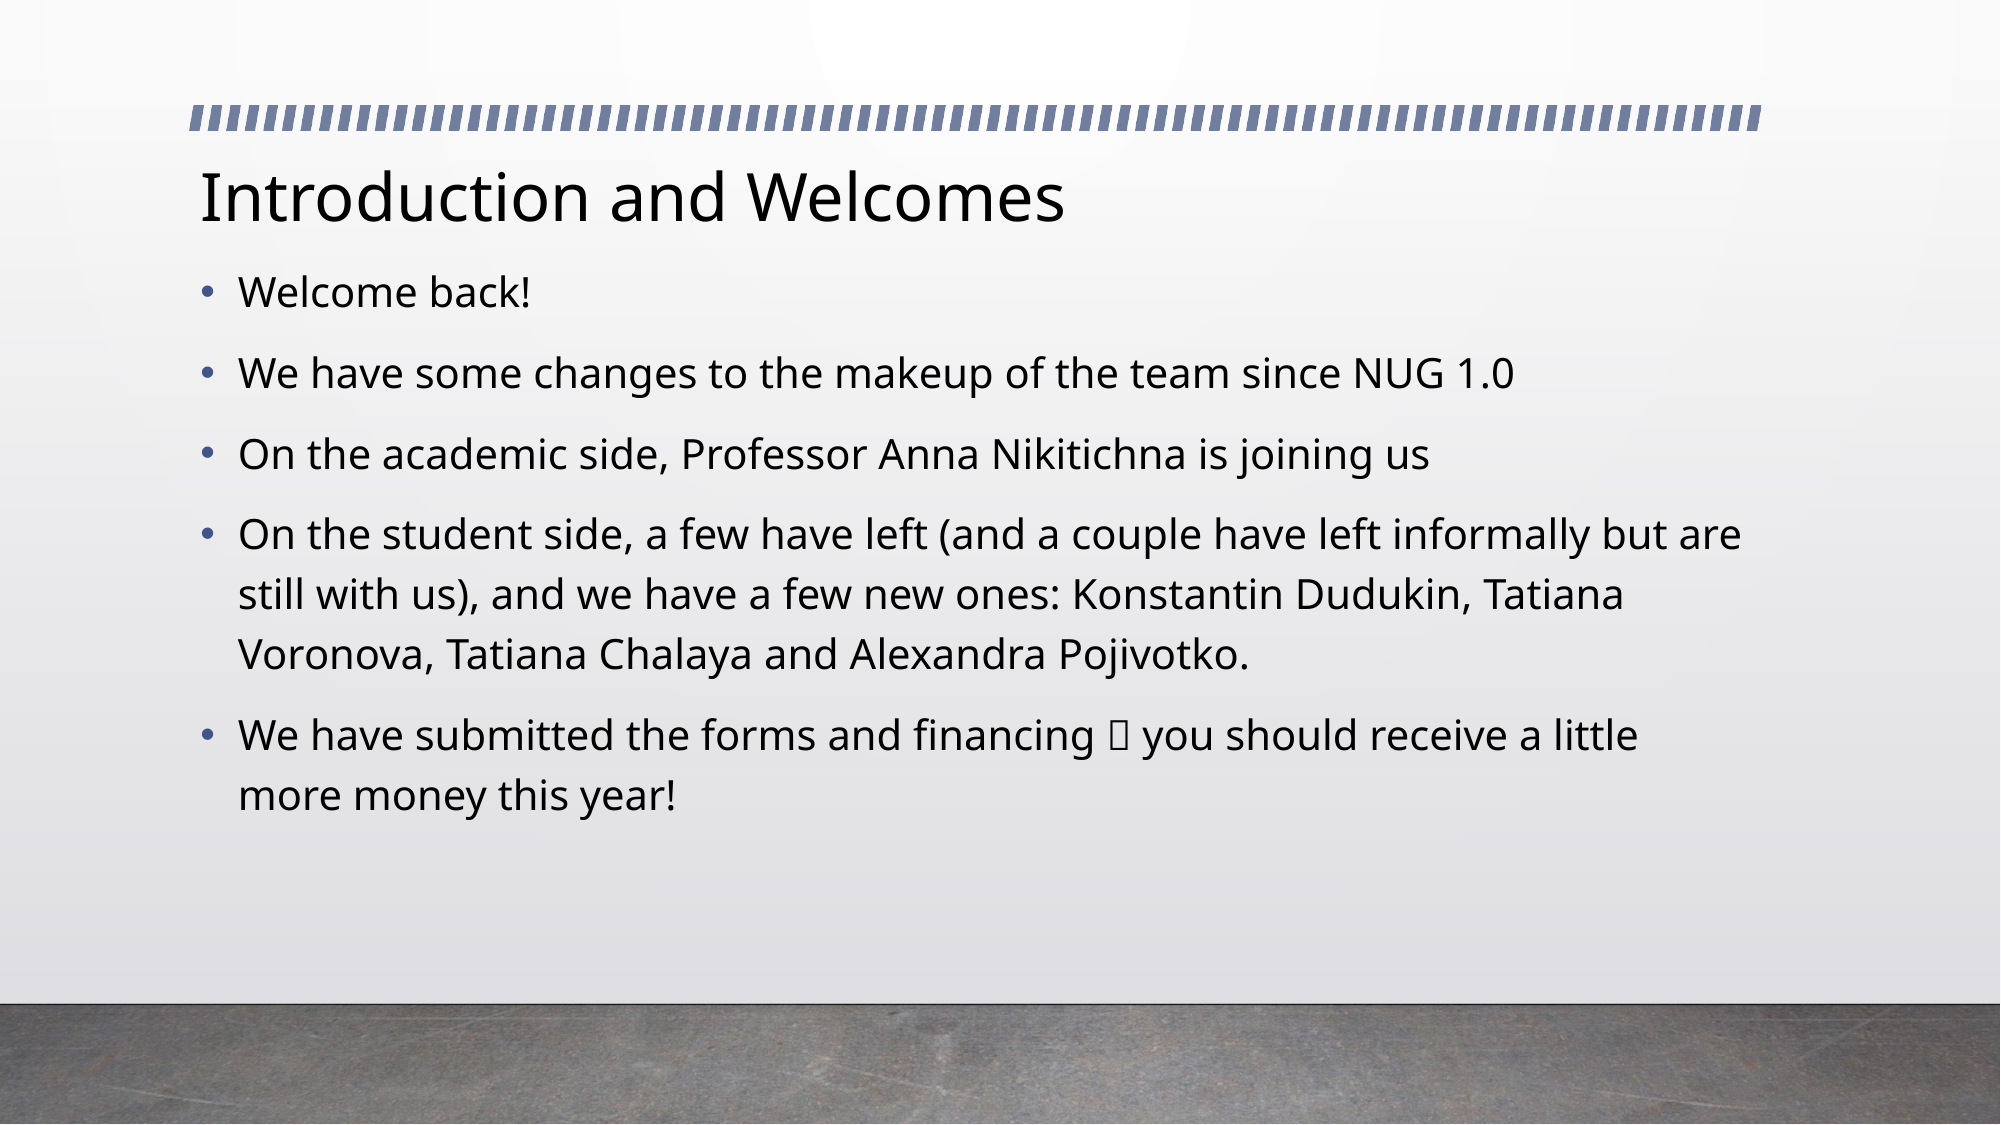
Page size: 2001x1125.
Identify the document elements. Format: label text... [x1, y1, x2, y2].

title Introduction and Welcomes [185, 156, 1761, 248]
picture [0, 1004, 2000, 1124]
list Welcome back! We have some changes to the makeup of the team since NUG 1.0 On the academic side, Professor Anna Nikitichna is joining us On the student side, a few have left (and a couple have left informally but are still with us), and we have a few new ones: Konstantin Dudukin, Tatiana Voronova, Tatiana Chalaya and Alexandra Pojivotko. We have submitted the forms and financing  you should receive a little more money this year! [185, 248, 1761, 897]
